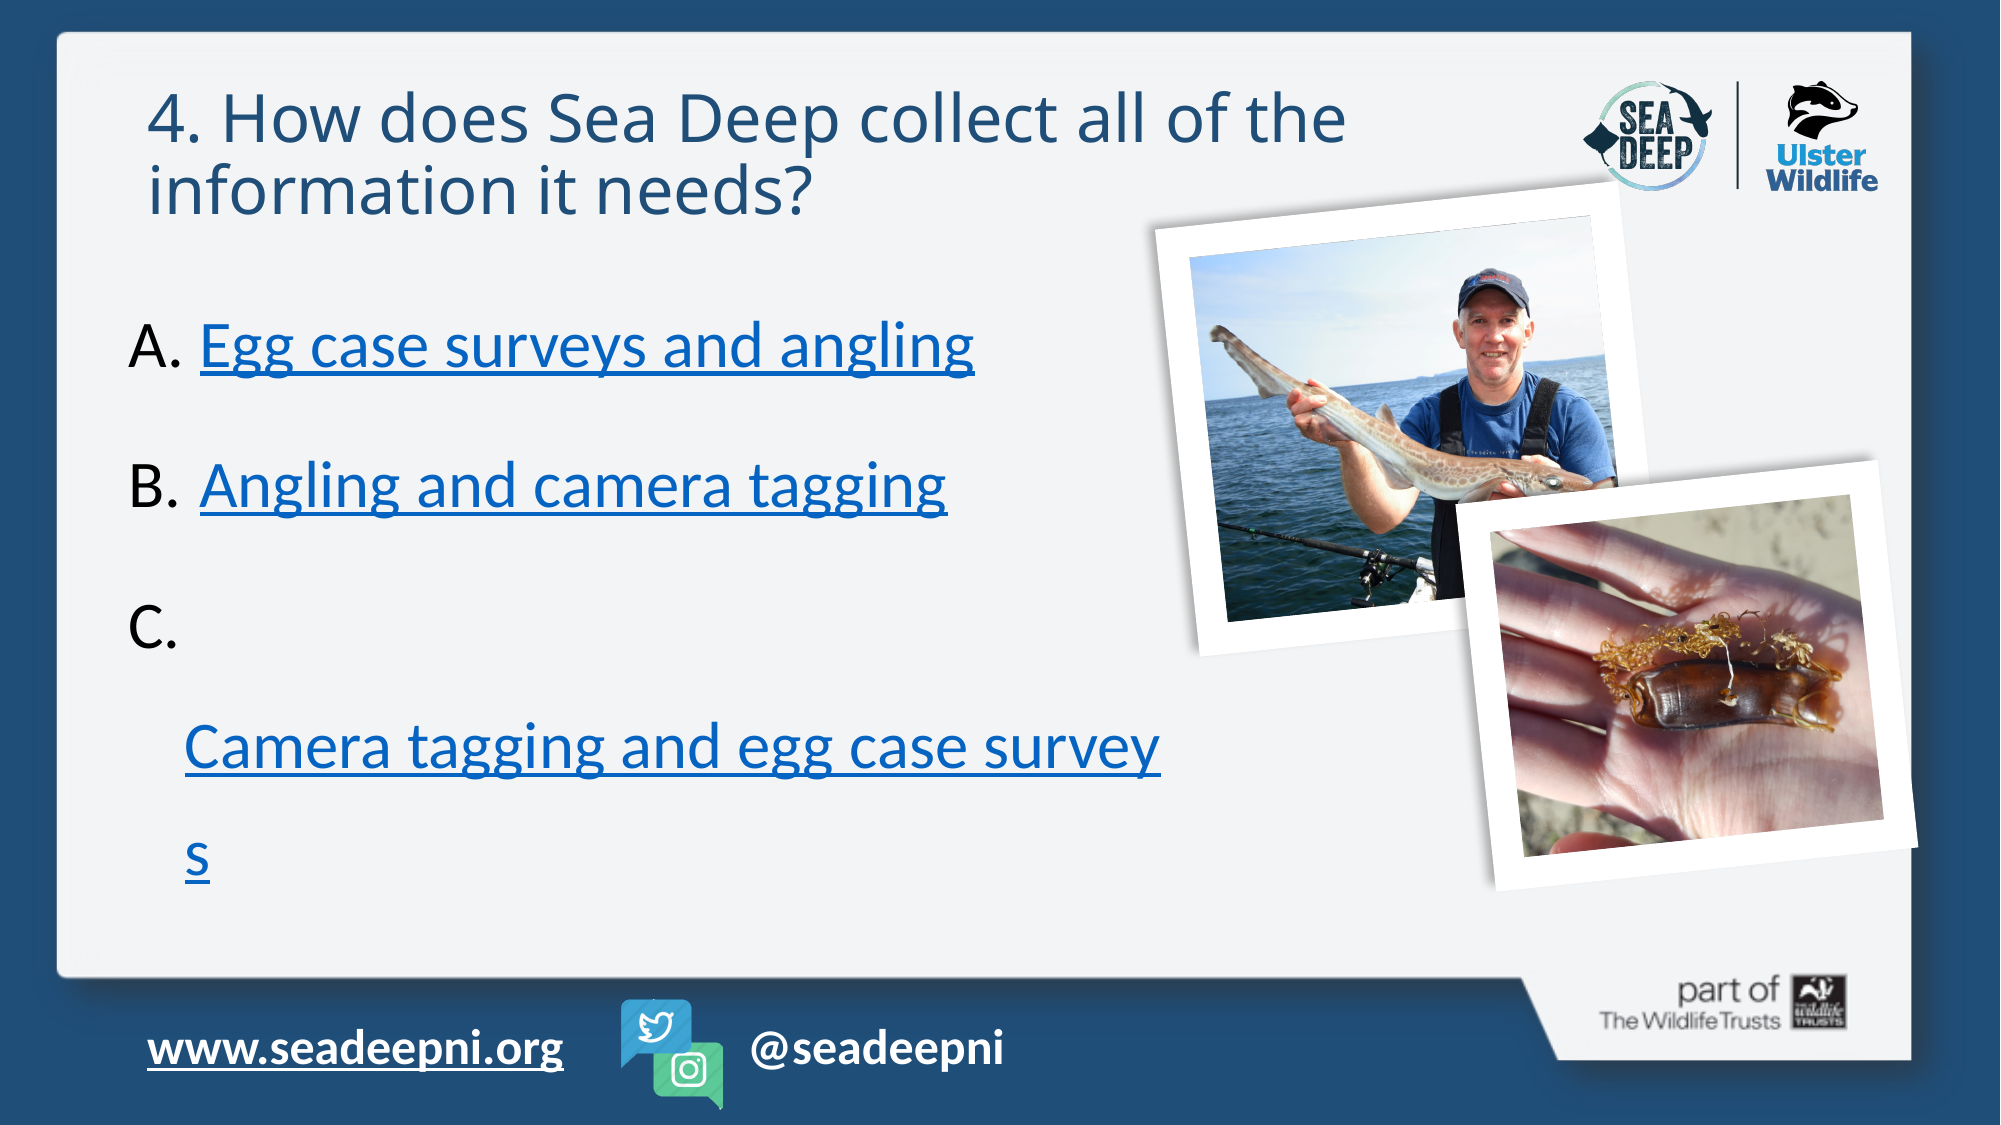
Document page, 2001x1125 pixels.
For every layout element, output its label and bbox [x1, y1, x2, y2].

text_box [132, 998, 1507, 1114]
picture [24, 0, 1976, 1125]
